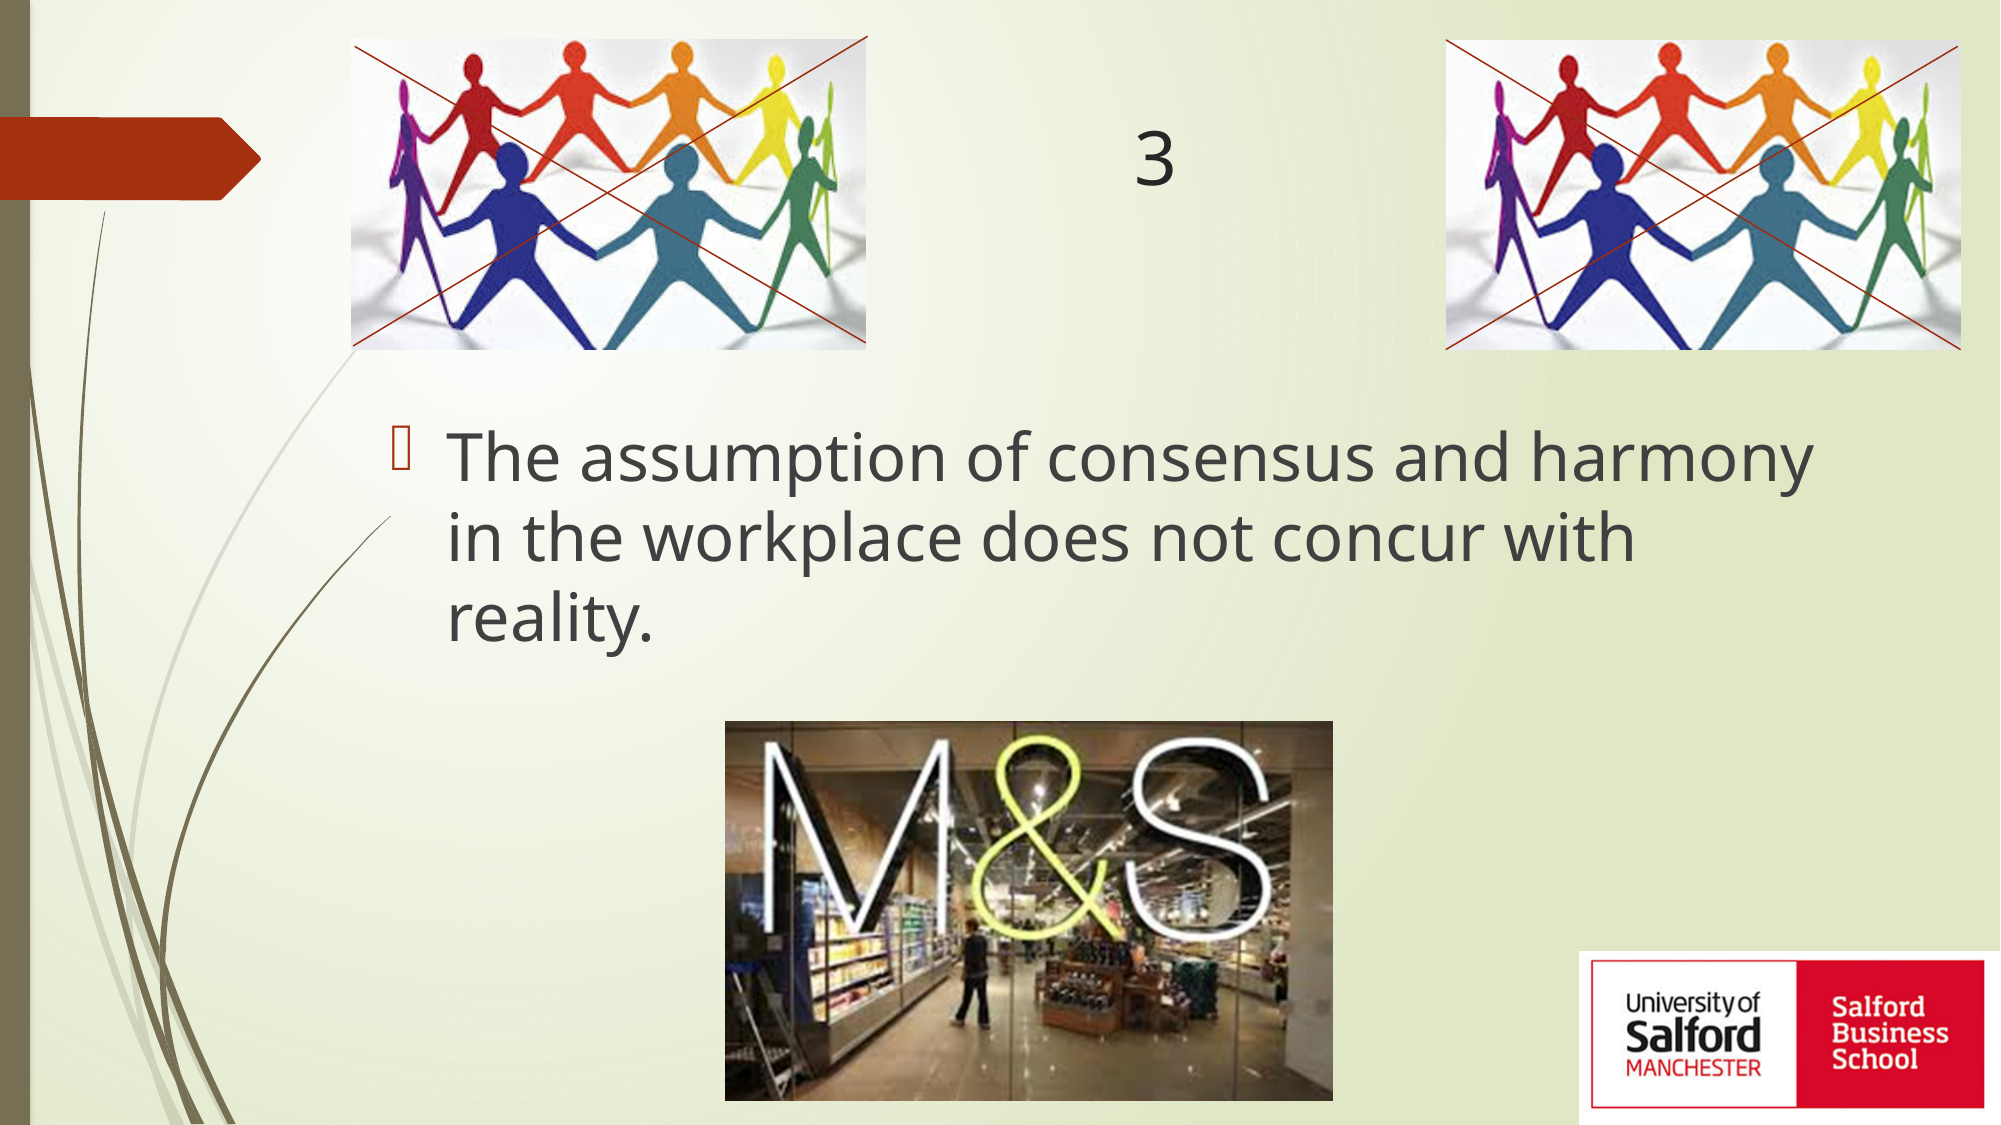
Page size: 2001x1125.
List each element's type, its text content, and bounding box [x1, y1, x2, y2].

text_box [1445, 39, 1961, 50]
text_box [353, 36, 868, 347]
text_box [1445, 46, 1958, 350]
picture [725, 721, 1333, 1101]
picture [1579, 951, 2000, 1125]
picture [351, 39, 866, 350]
list The assumption of consensus and harmony in the workplace does not concur with reality. [375, 407, 1838, 1027]
title 3 [873, 102, 1440, 313]
